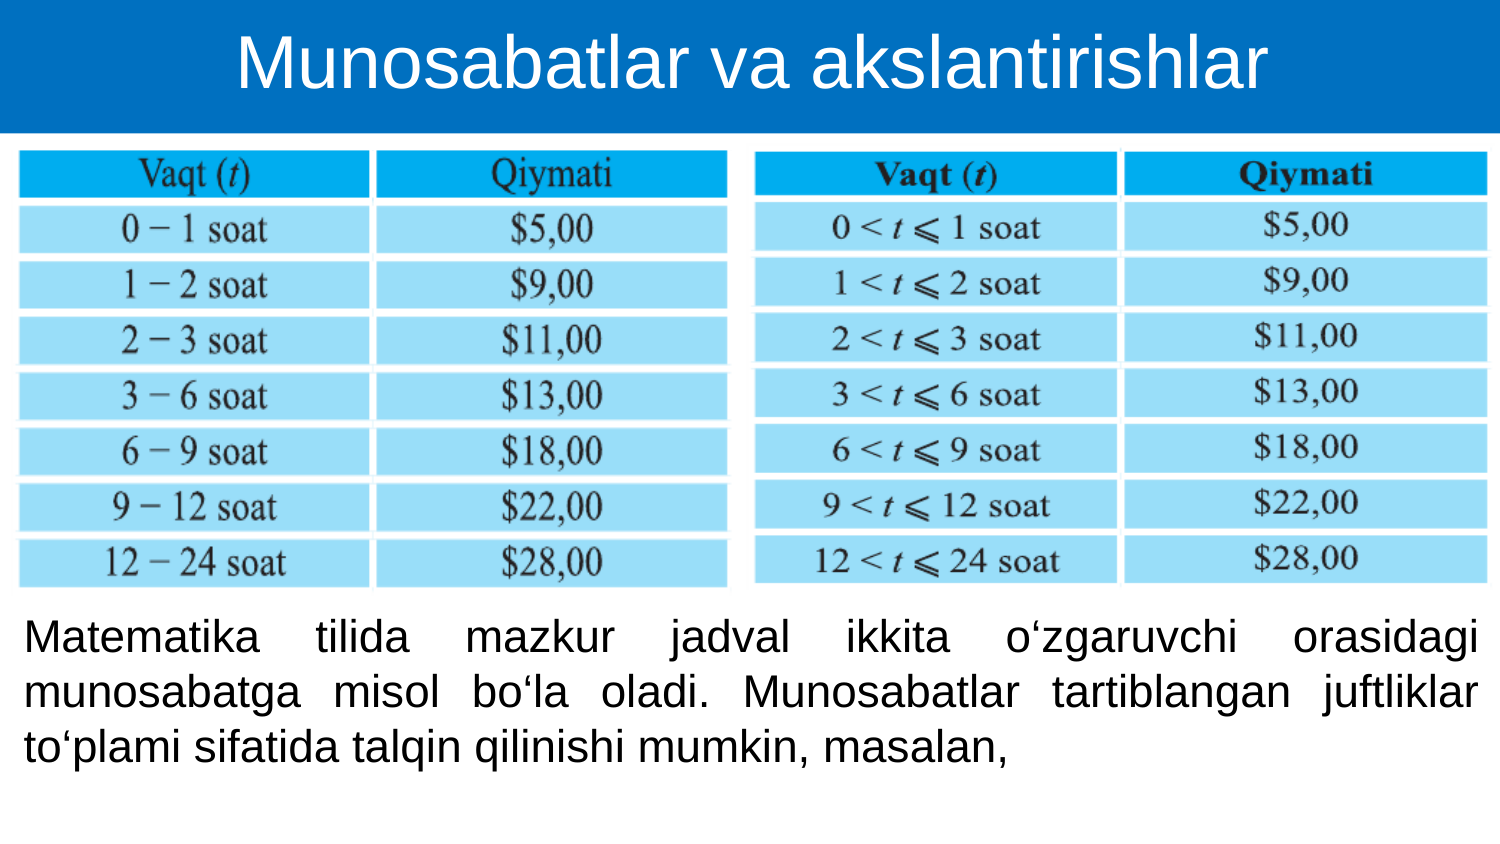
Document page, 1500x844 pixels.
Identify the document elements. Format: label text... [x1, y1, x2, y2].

text_box Munosabatlar va akslantirishlar [5, 9, 1500, 104]
text_box [0, 123, 1500, 134]
picture [0, 141, 1496, 600]
text_box [0, 0, 1500, 123]
